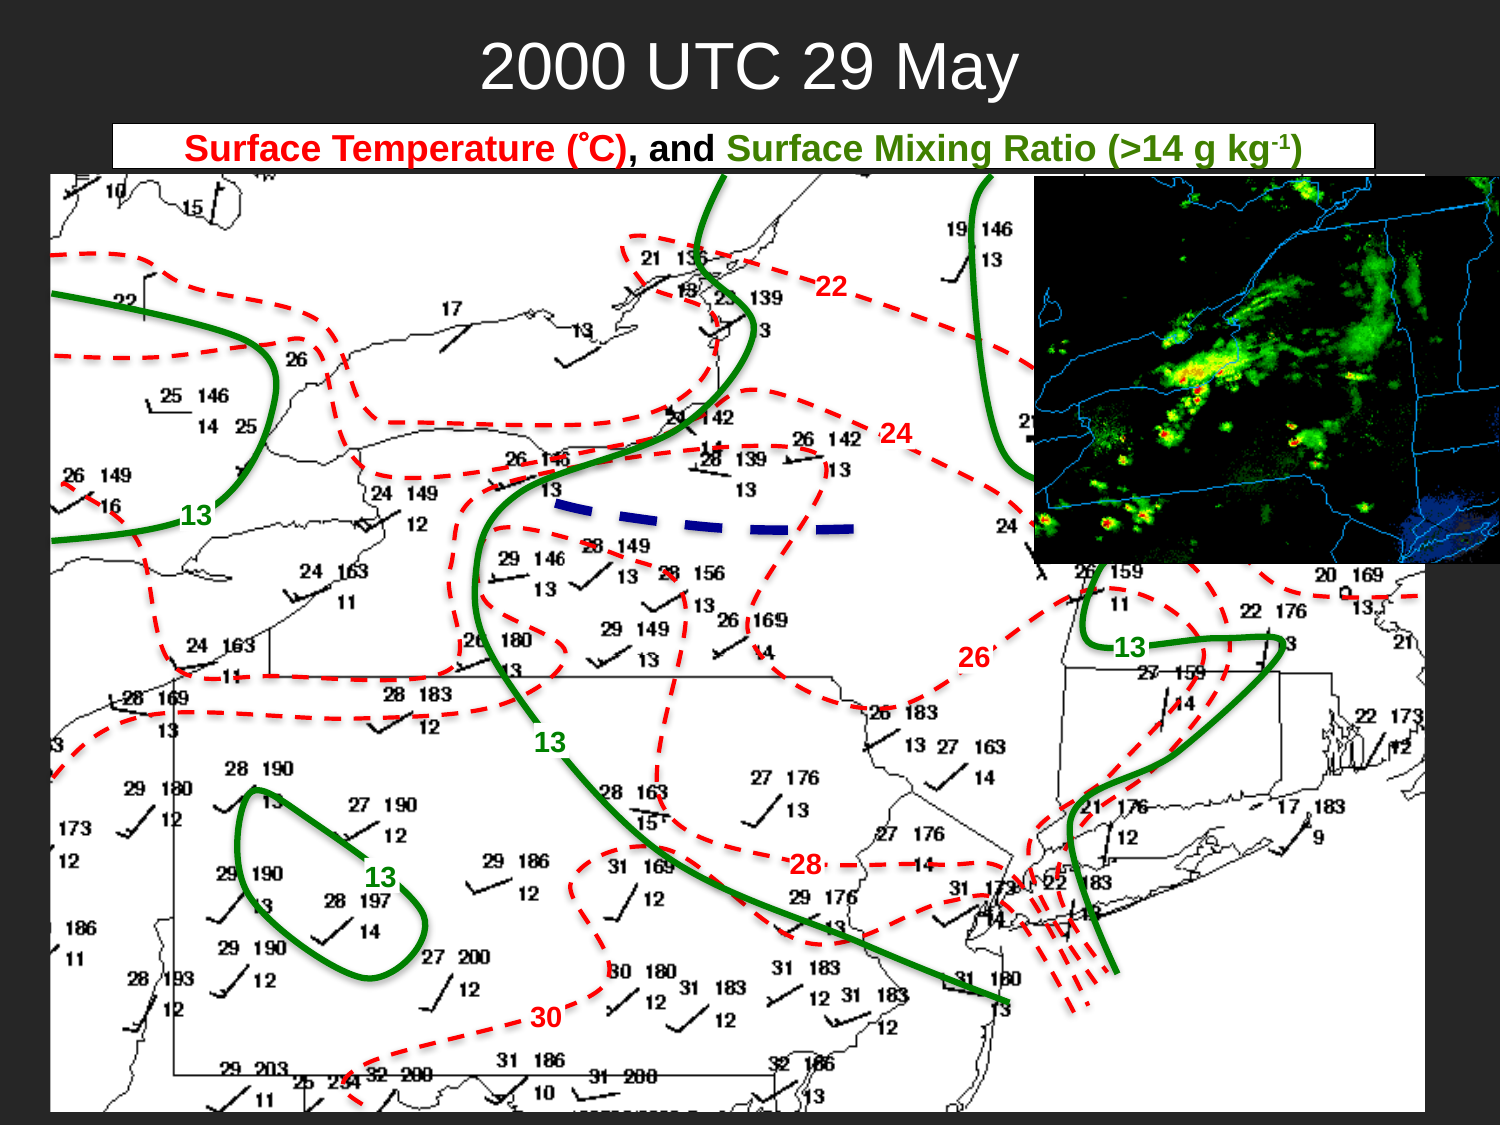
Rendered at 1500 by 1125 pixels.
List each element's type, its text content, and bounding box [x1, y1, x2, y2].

picture [1033, 176, 1500, 565]
text_box Surface Temperature (C), and Surface Mixing Ratio (>14 g kg-1) [112, 123, 1375, 169]
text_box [49, 174, 1426, 1112]
title 2000 UTC 29 May [0, 0, 1500, 157]
